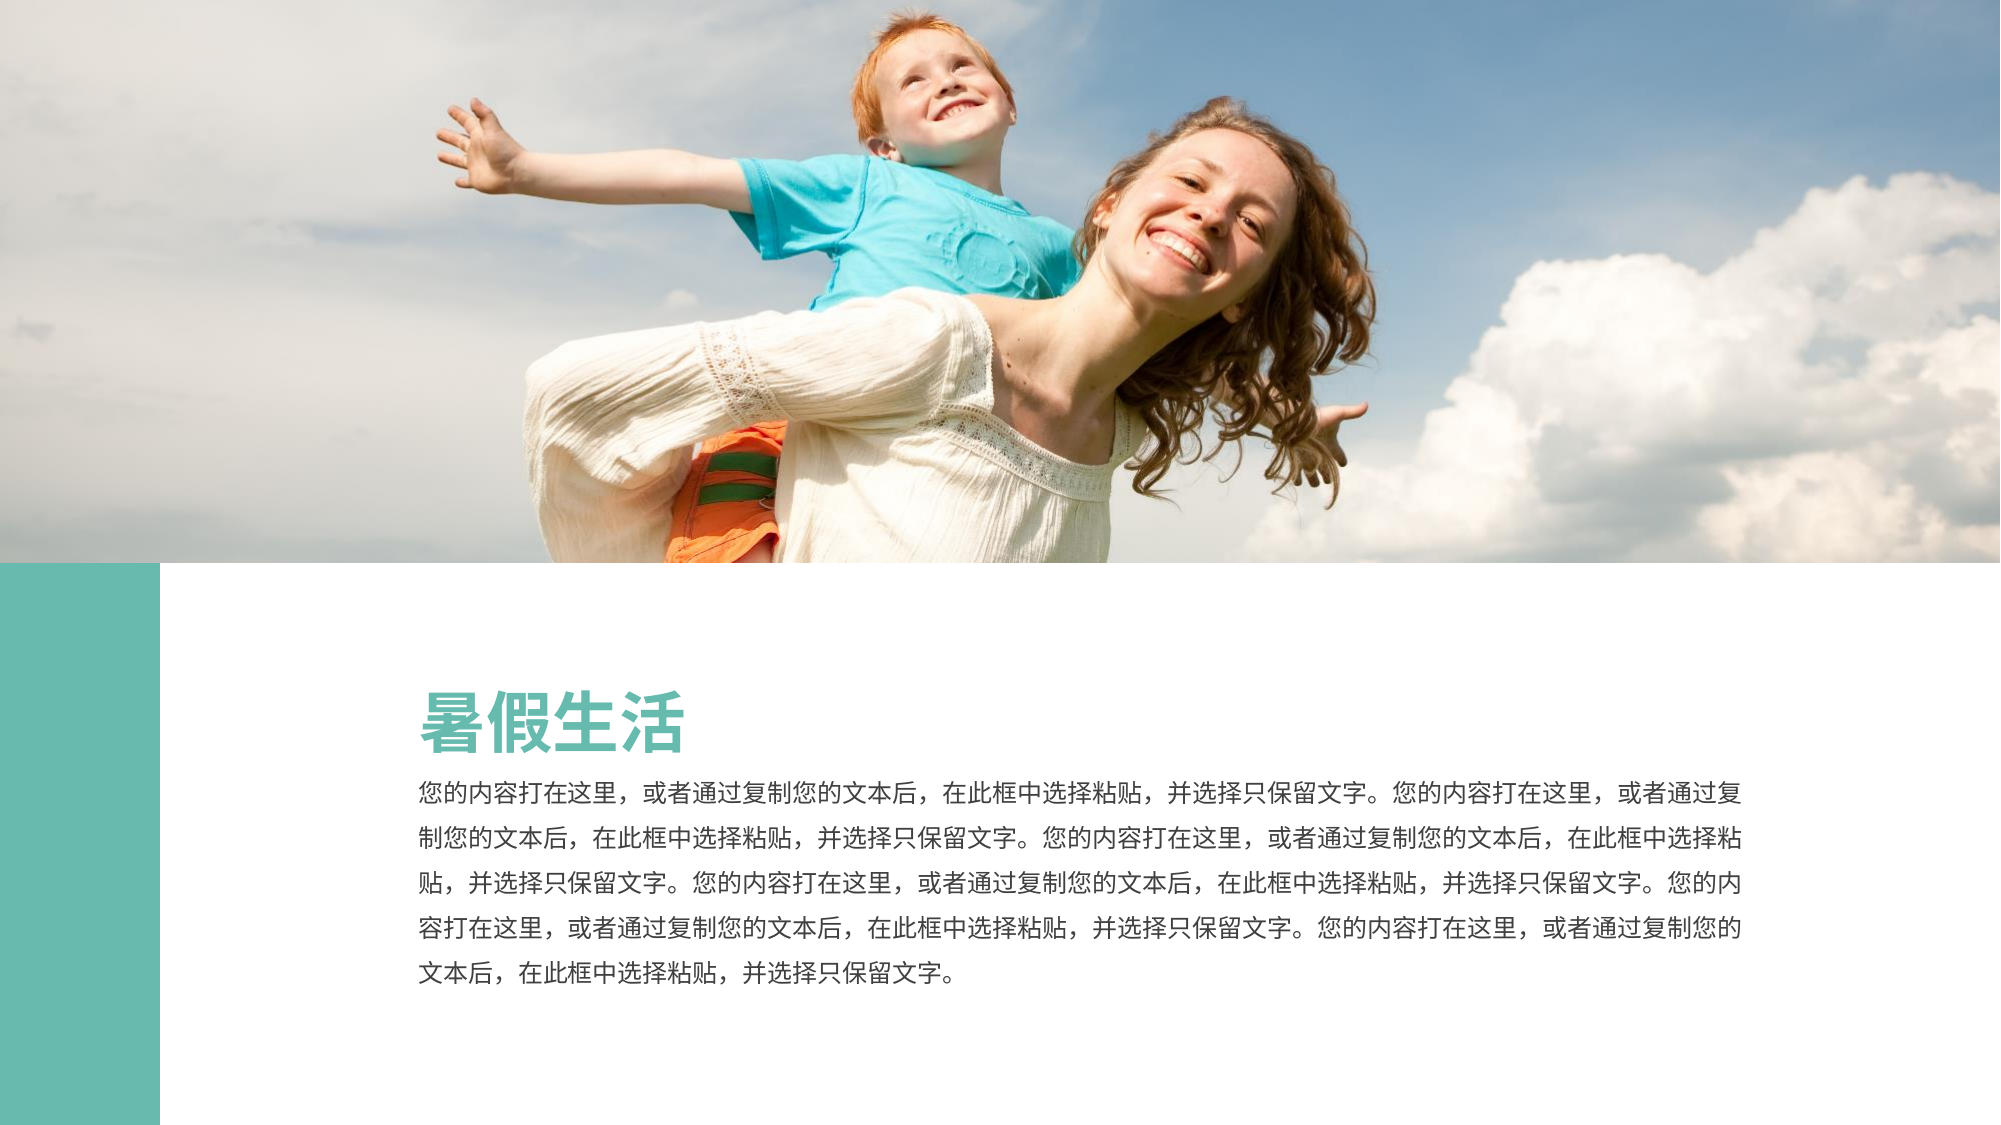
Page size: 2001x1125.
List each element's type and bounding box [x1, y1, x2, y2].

text_box [404, 673, 1756, 991]
text_box [0, 563, 161, 1125]
text_box [0, 0, 2000, 563]
